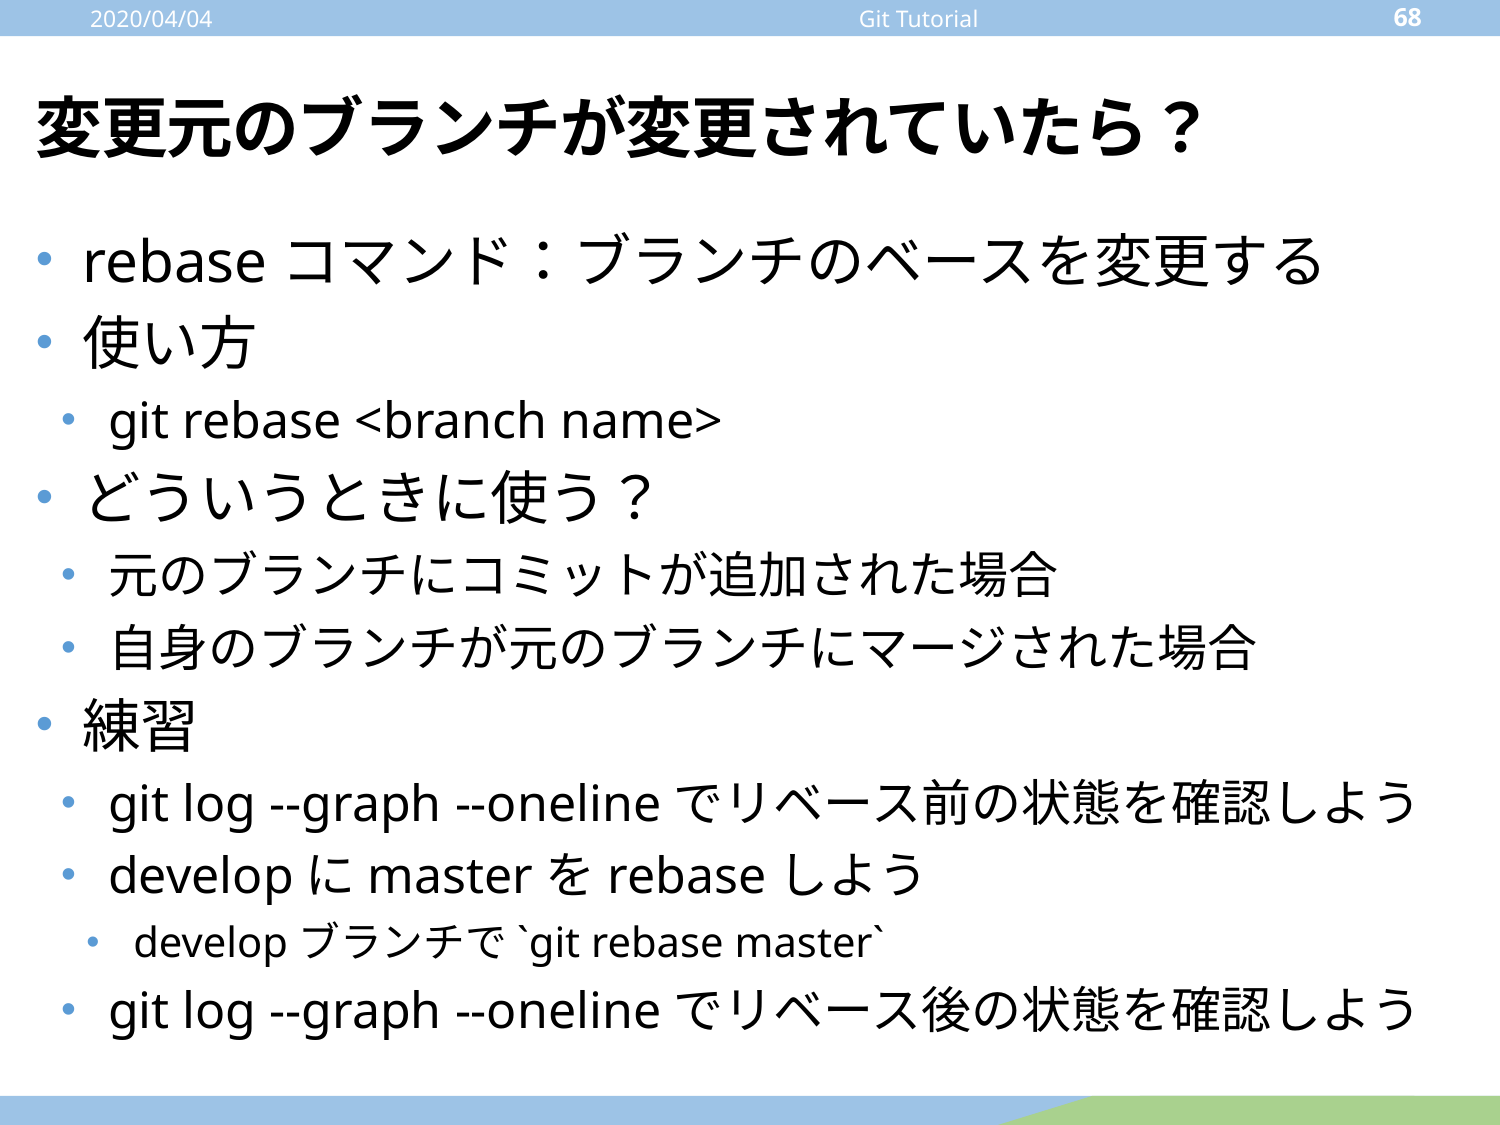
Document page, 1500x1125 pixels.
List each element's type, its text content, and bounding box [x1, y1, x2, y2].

footer Git Tutorial [517, 0, 1321, 37]
slide_number 68 [1320, 0, 1496, 36]
title 変更元のブランチが変更されていたら？ [20, 68, 1483, 184]
list rebaseコマンド：ブランチのベースを変更する 使い方 git rebase <branch name> どういうときに使う？ 元のブランチにコミットが追加された場合 自身のブランチが元のブランチにマージされた場合 練習 git log --graph ‐‐onelineでリベース前の状態を確認しよう developにmasterをrebaseしよう developブランチで`git rebase master` git log --graph ‐‐onelineでリベース後の状態を確認しよう [20, 216, 1483, 1063]
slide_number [75, 0, 471, 36]
